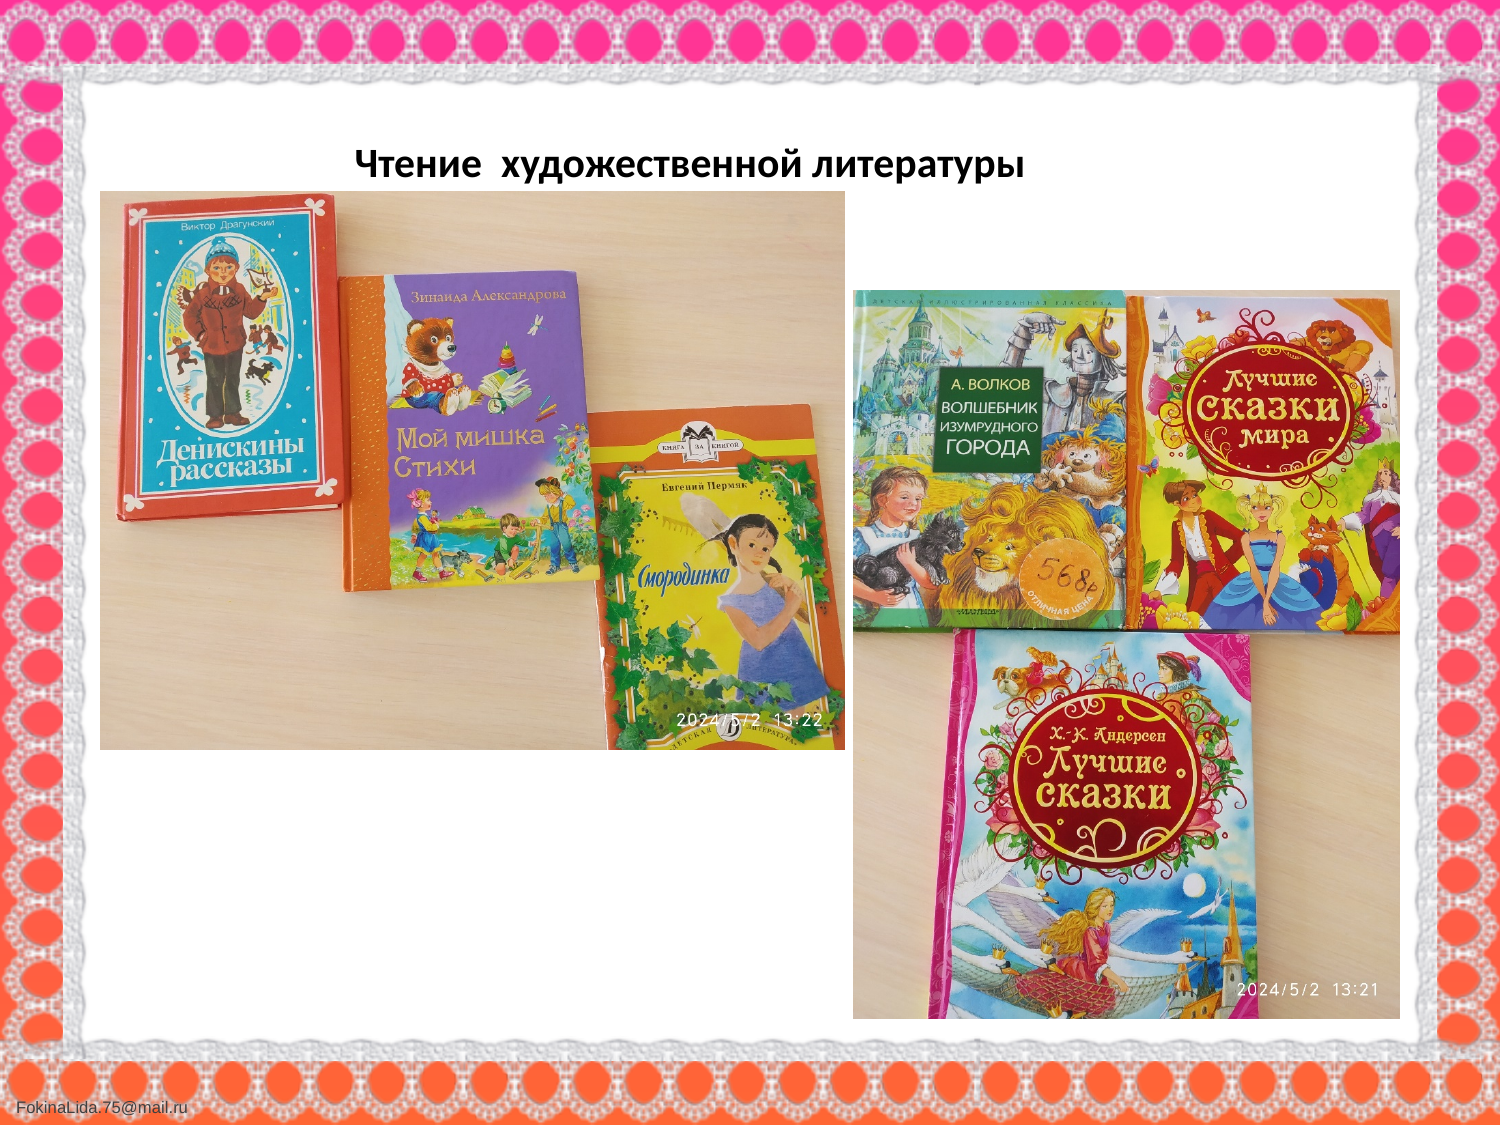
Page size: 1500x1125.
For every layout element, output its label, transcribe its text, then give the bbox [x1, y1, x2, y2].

picture [0, 0, 1500, 1125]
text_box Чтение художественной литературы [339, 128, 1243, 194]
